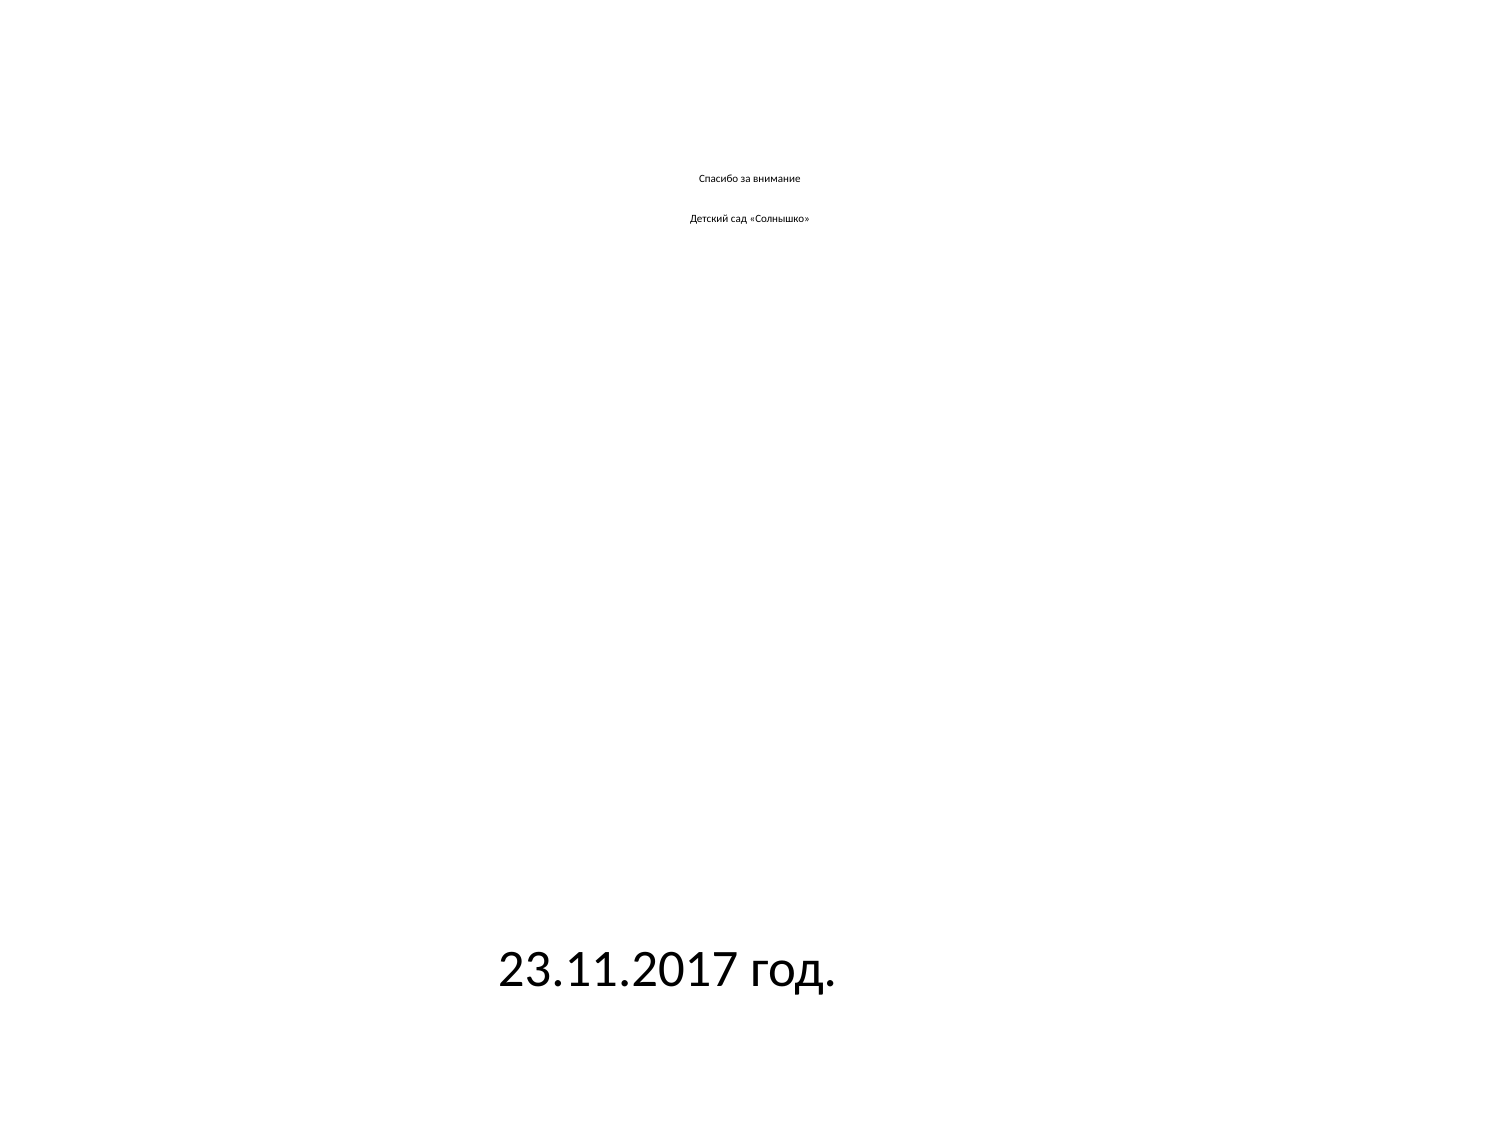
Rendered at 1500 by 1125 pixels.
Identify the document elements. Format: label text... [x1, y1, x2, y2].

title Спасибо за внимание Детский сад «Солнышко» [75, 45, 1425, 233]
list 23.11.2017 год. [75, 262, 1425, 1005]
